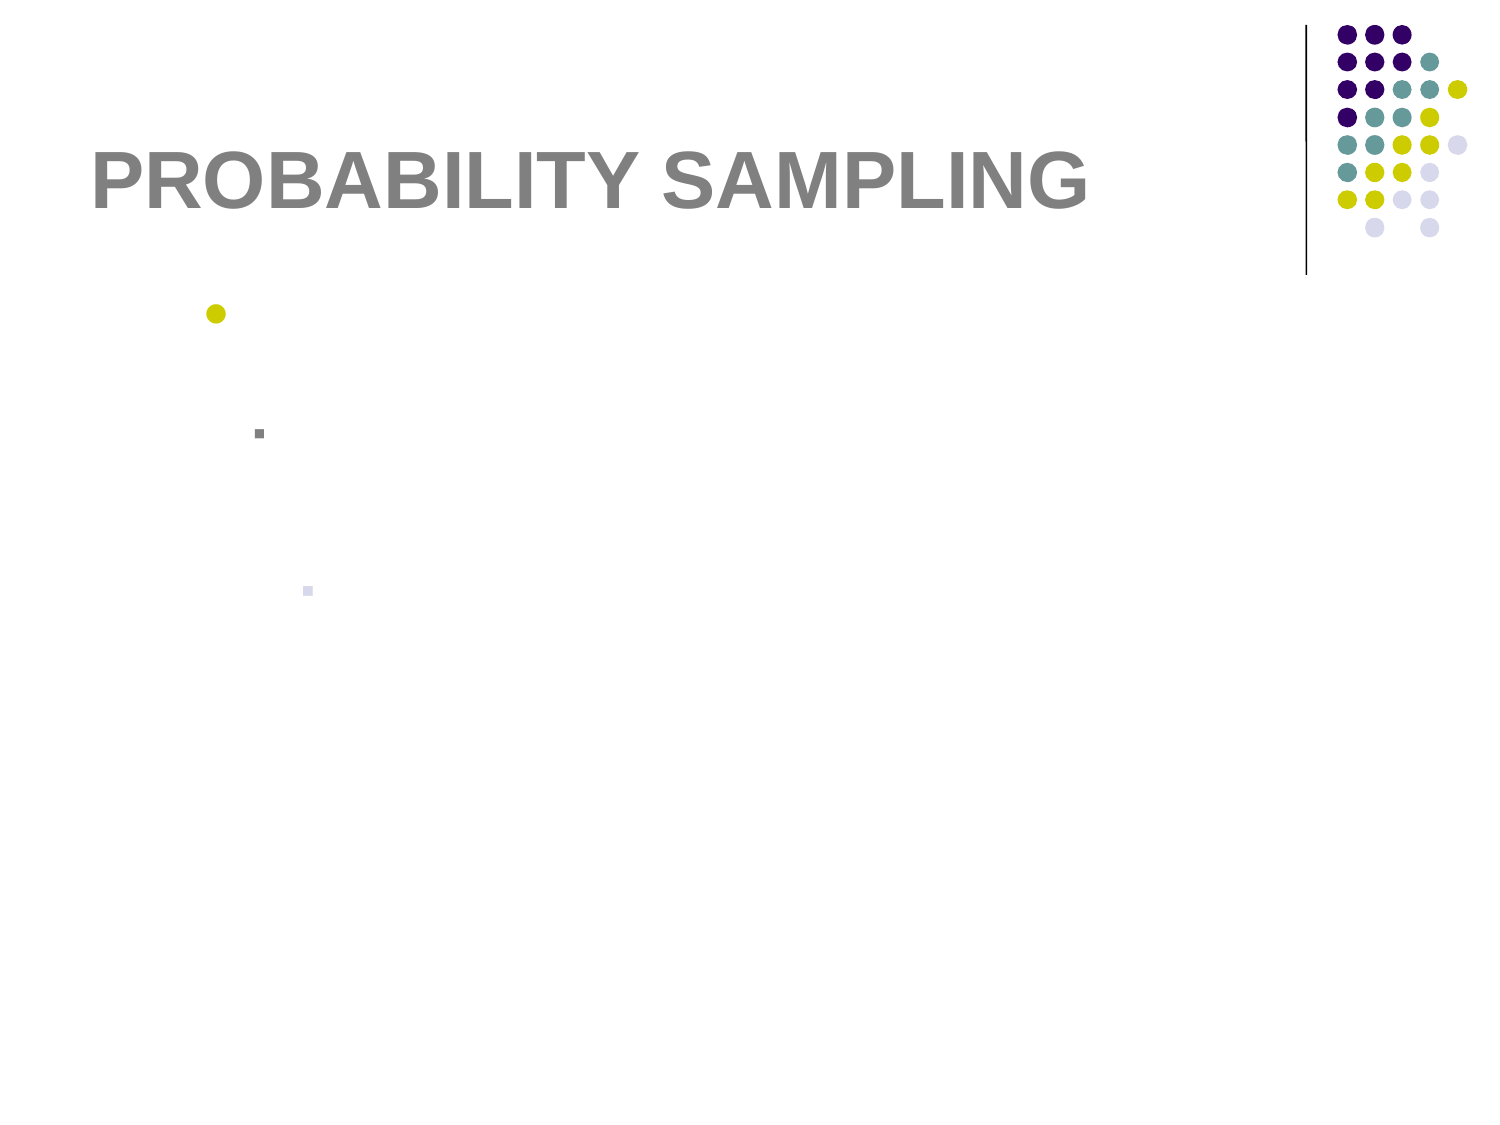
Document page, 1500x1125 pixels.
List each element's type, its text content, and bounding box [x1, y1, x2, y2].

list Samples selected in accord with probability theory, typically involving some random selection mechanism If everyone in the population has an equal chance of being selected, it is likely that those who are selected will be representative of the whole group EPSEM – Equal Probability of SElection Method [74, 281, 1426, 1006]
title PROBABILITY SAMPLING [74, 19, 1313, 233]
